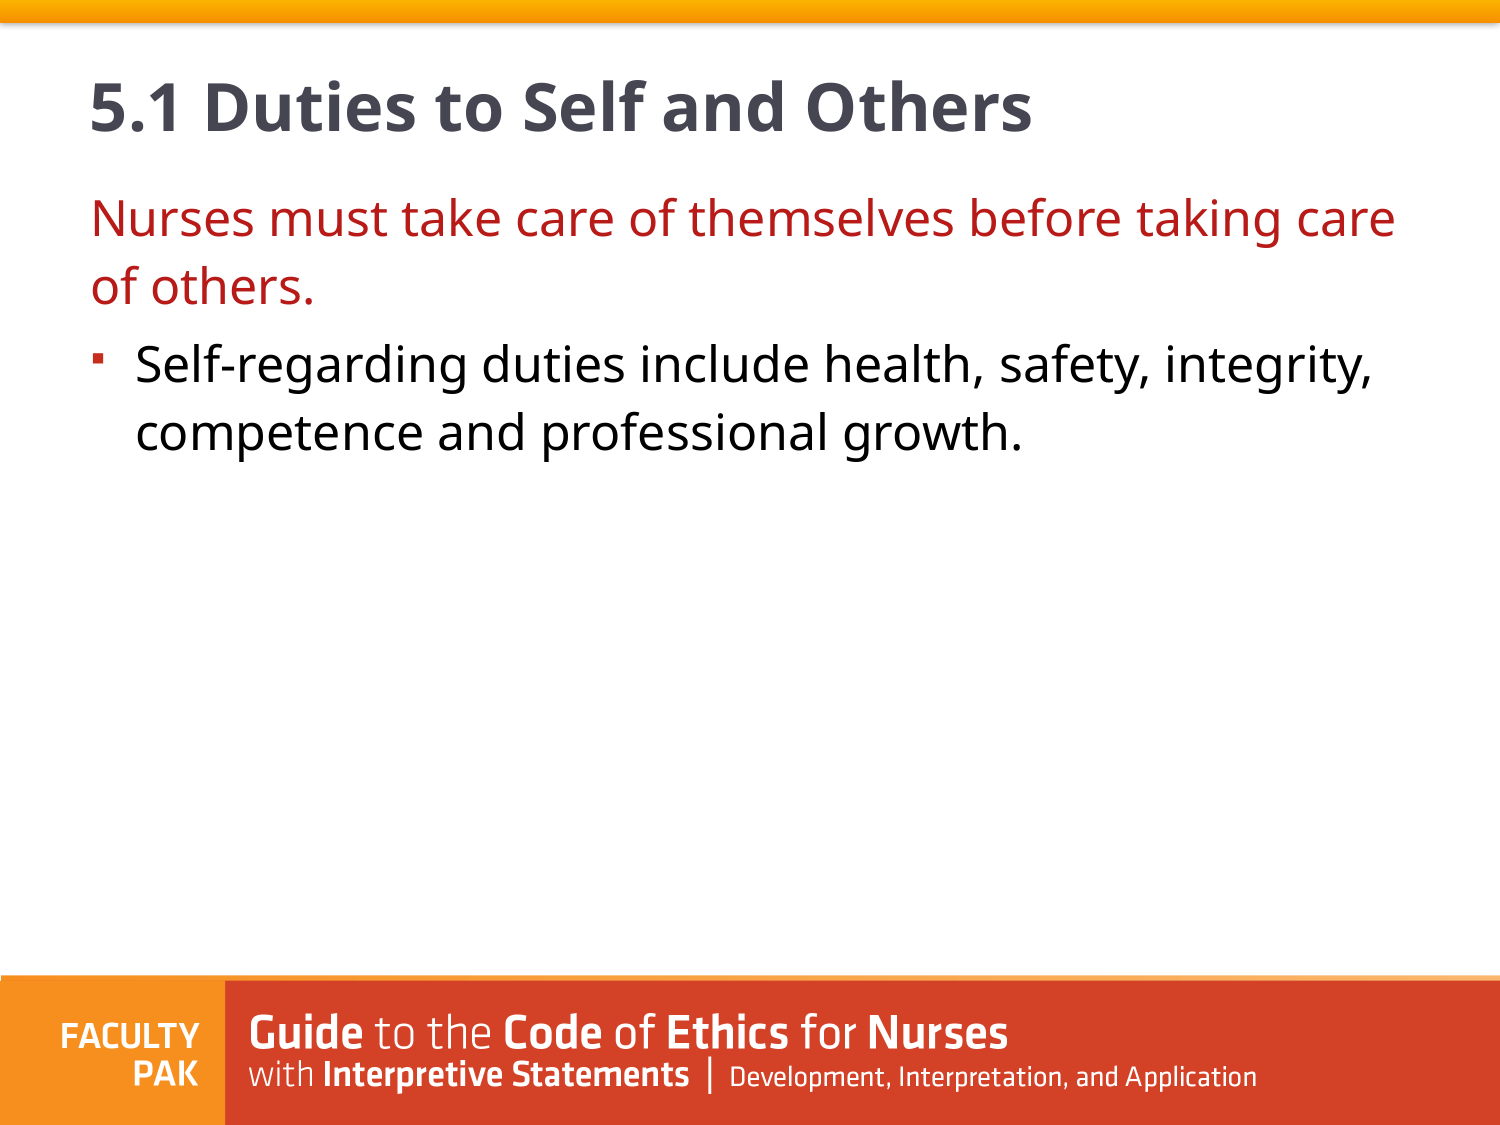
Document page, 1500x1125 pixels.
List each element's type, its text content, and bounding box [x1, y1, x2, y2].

list Nurses must take care of themselves before taking care of others. Self-regarding duties include health, safety, integrity, competence and professional growth. [75, 175, 1413, 688]
picture [0, 23, 1500, 1125]
text_box 5.1 Duties to Self and Others [74, 52, 1425, 175]
